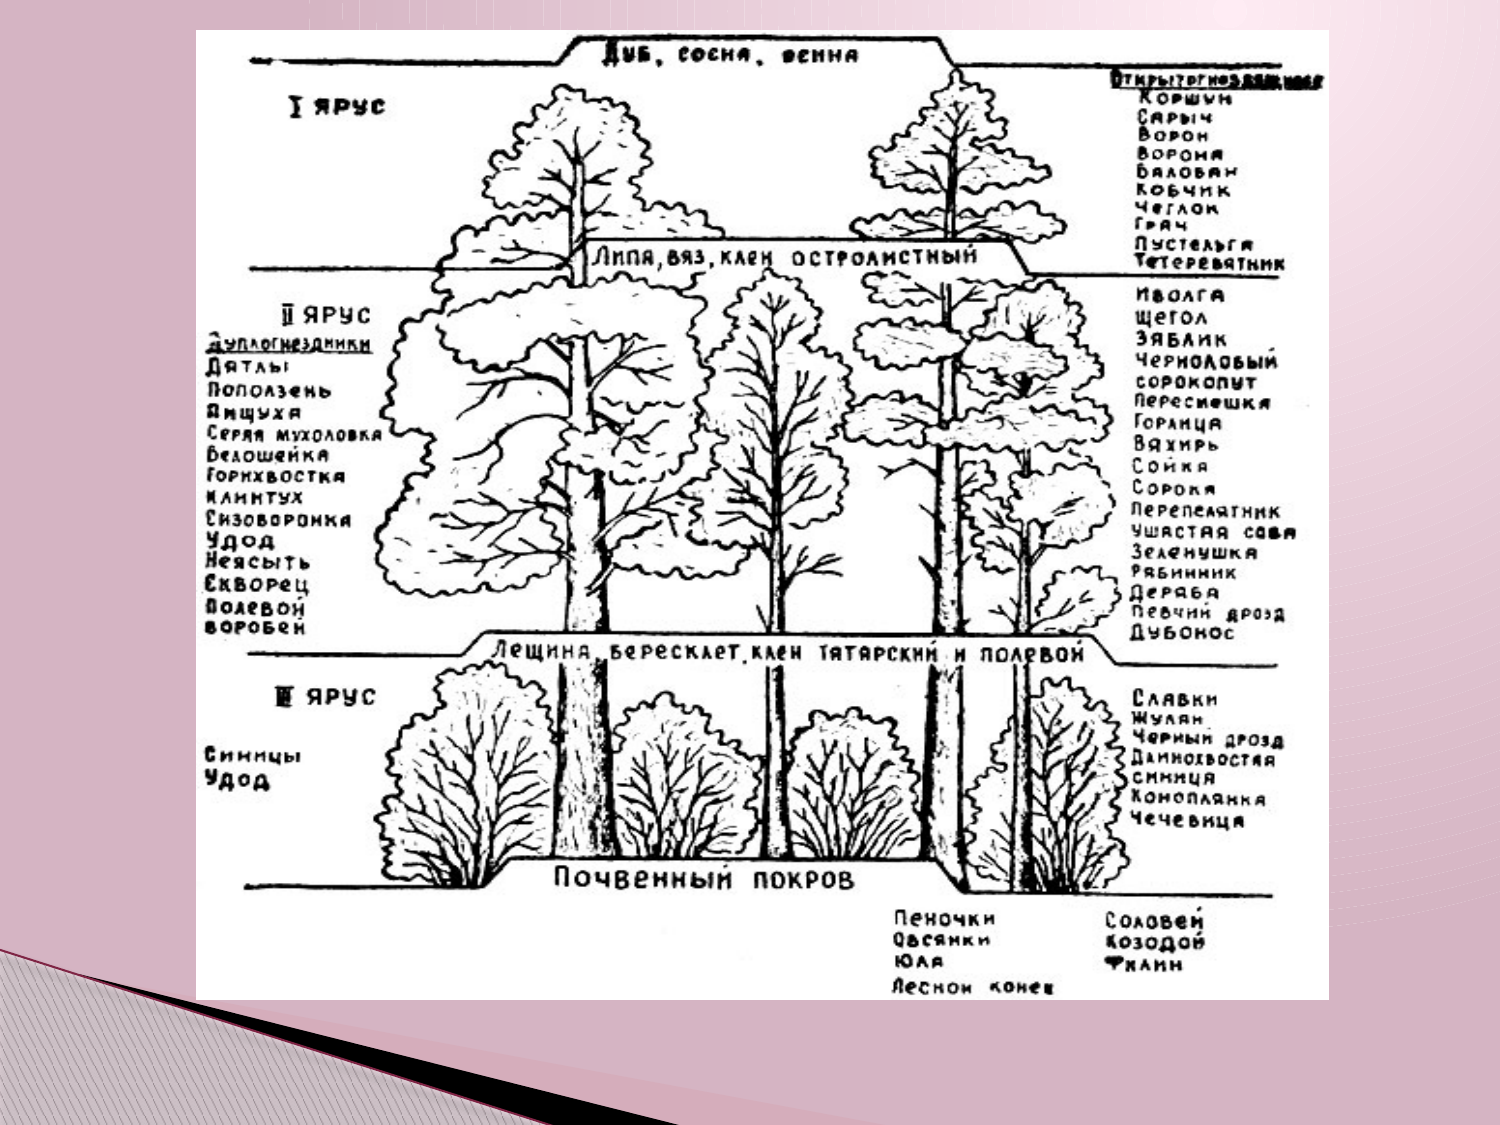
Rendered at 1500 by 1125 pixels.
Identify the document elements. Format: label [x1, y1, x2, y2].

list [196, 30, 1329, 1000]
